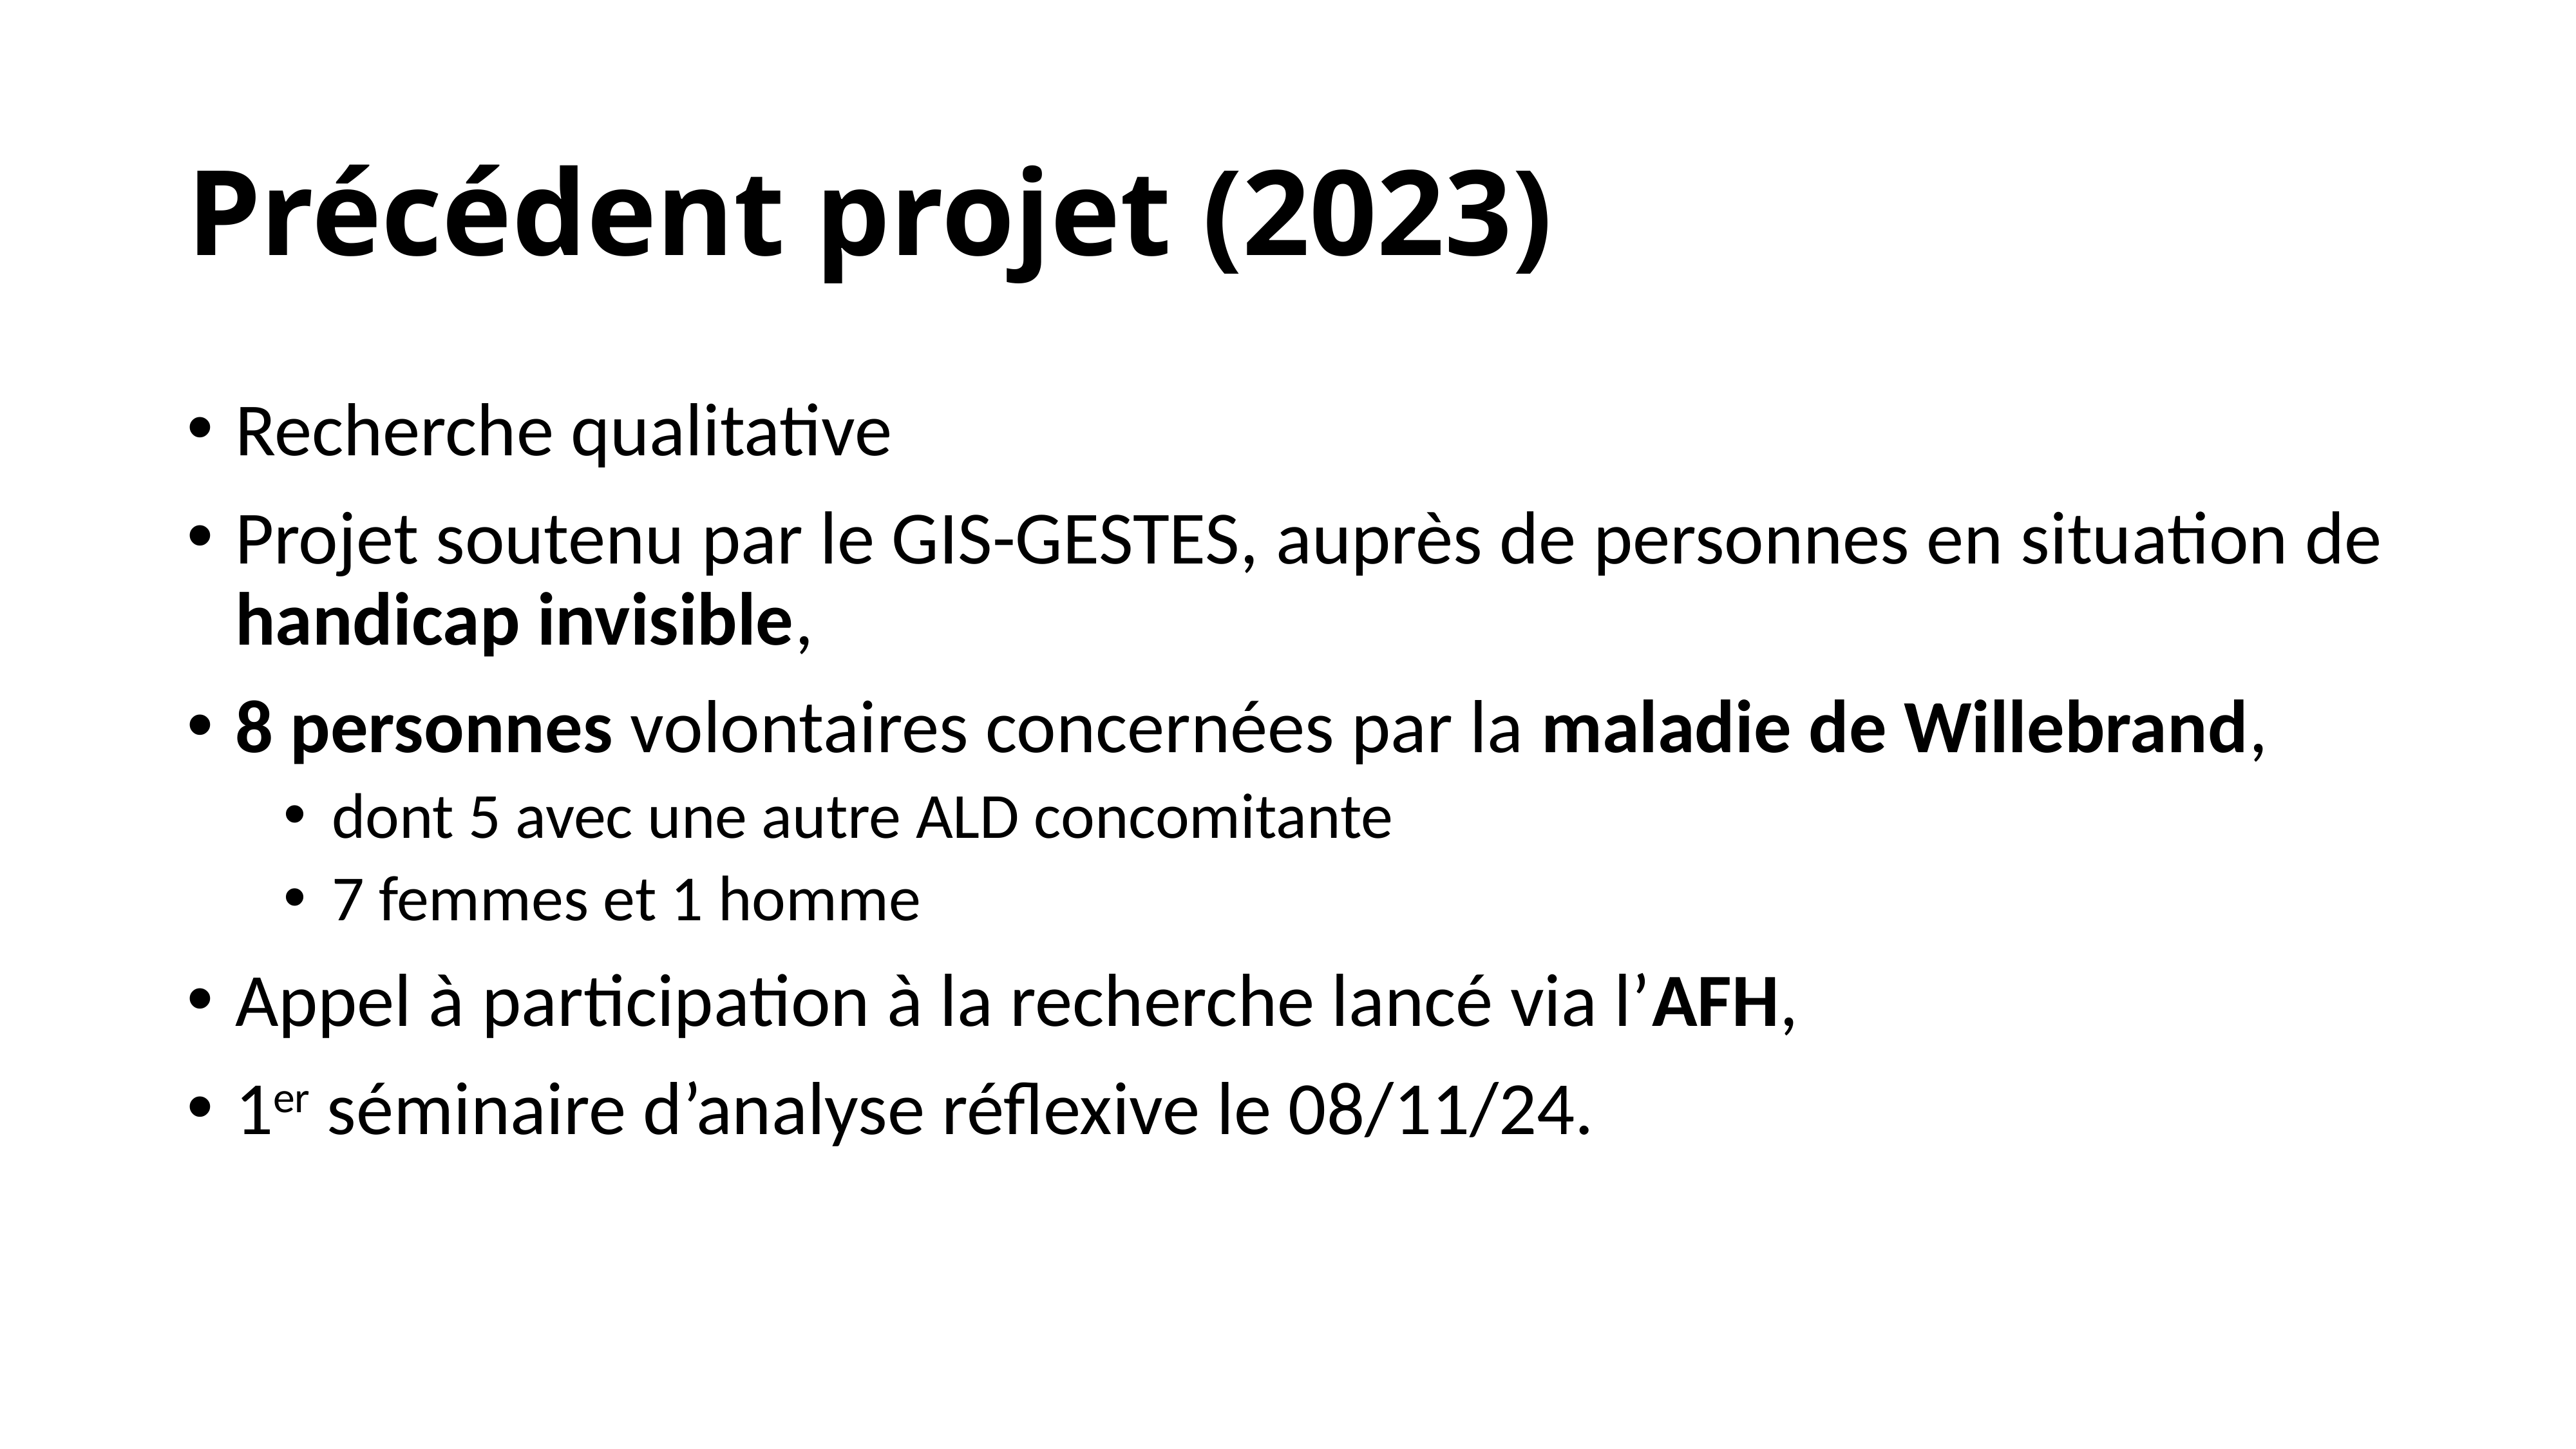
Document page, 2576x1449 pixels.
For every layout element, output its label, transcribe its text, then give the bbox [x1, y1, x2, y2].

list Recherche qualitative Projet soutenu par le GIS-GESTES, auprès de personnes en situation de handicap invisible, 8 personnes volontaires concernées par la maladie de Willebrand, dont 5 avec une autre ALD concomitante 7 femmes et 1 homme Appel à participation à la recherche lancé via l’AFH, 1er séminaire d’analyse réflexive le 08/11/24. [177, 385, 2399, 1305]
title Précédent projet (2023) [177, 77, 2399, 357]
